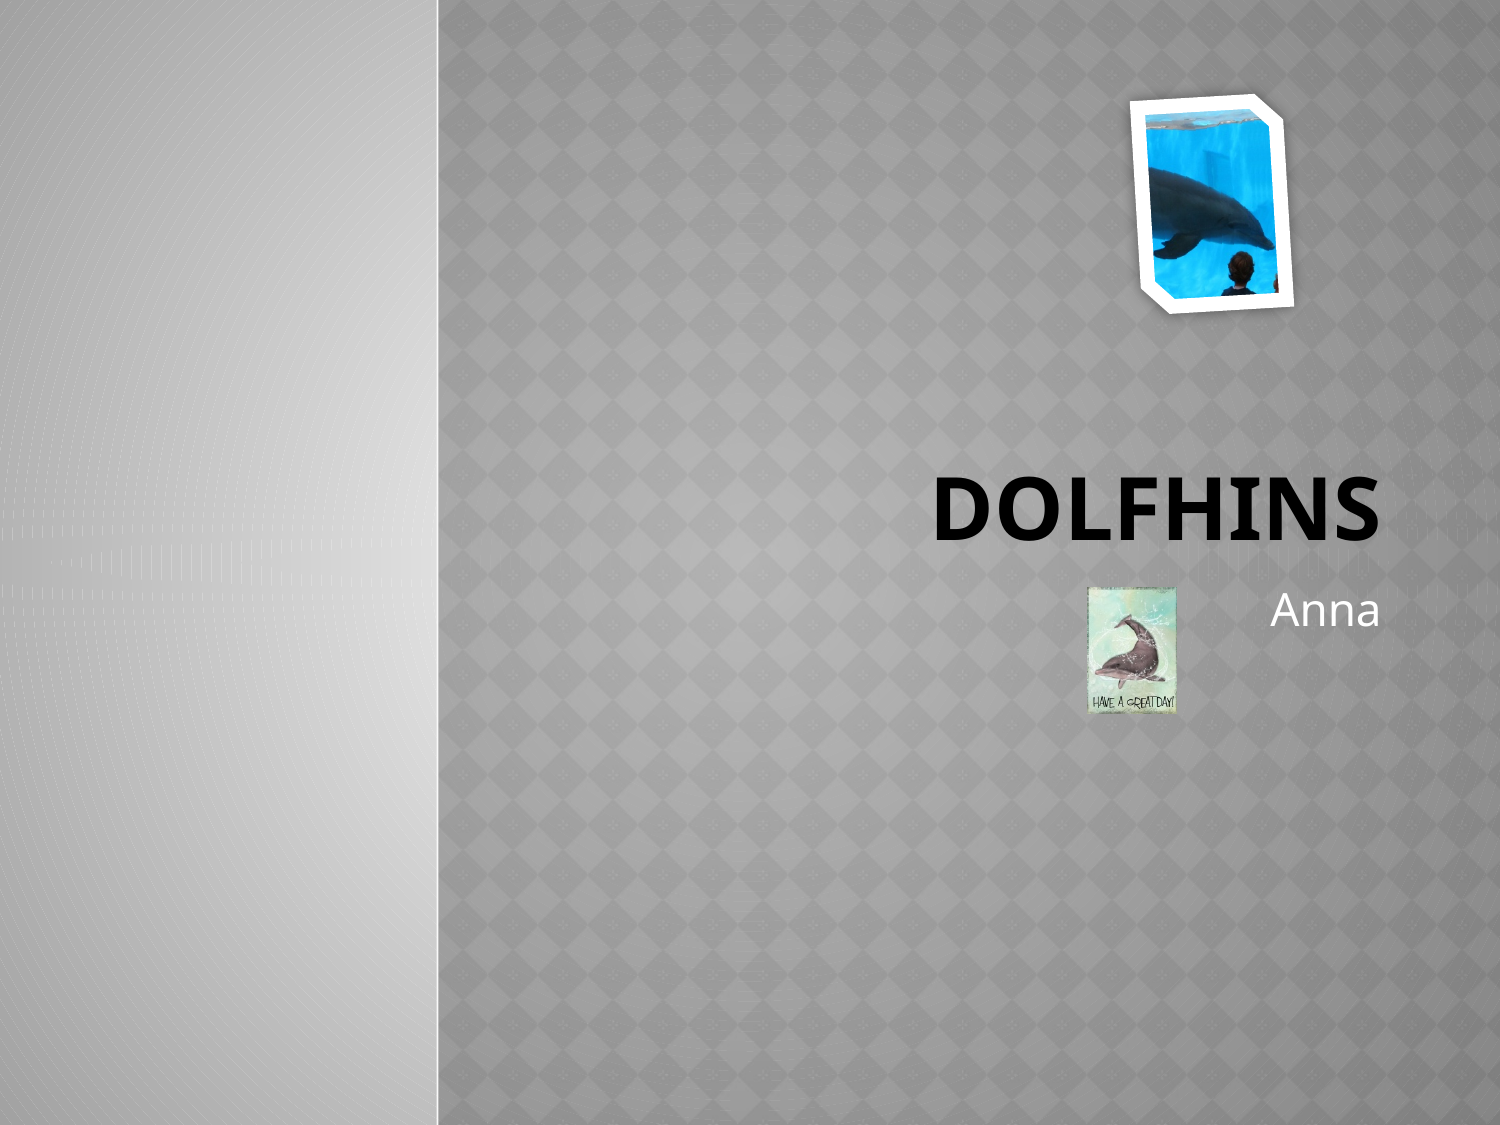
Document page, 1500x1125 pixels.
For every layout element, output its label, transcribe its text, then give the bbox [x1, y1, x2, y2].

picture [1087, 586, 1177, 714]
picture [1142, 103, 1282, 305]
title Dolfhins [552, 87, 1390, 558]
subtitle Anna [550, 580, 1390, 762]
